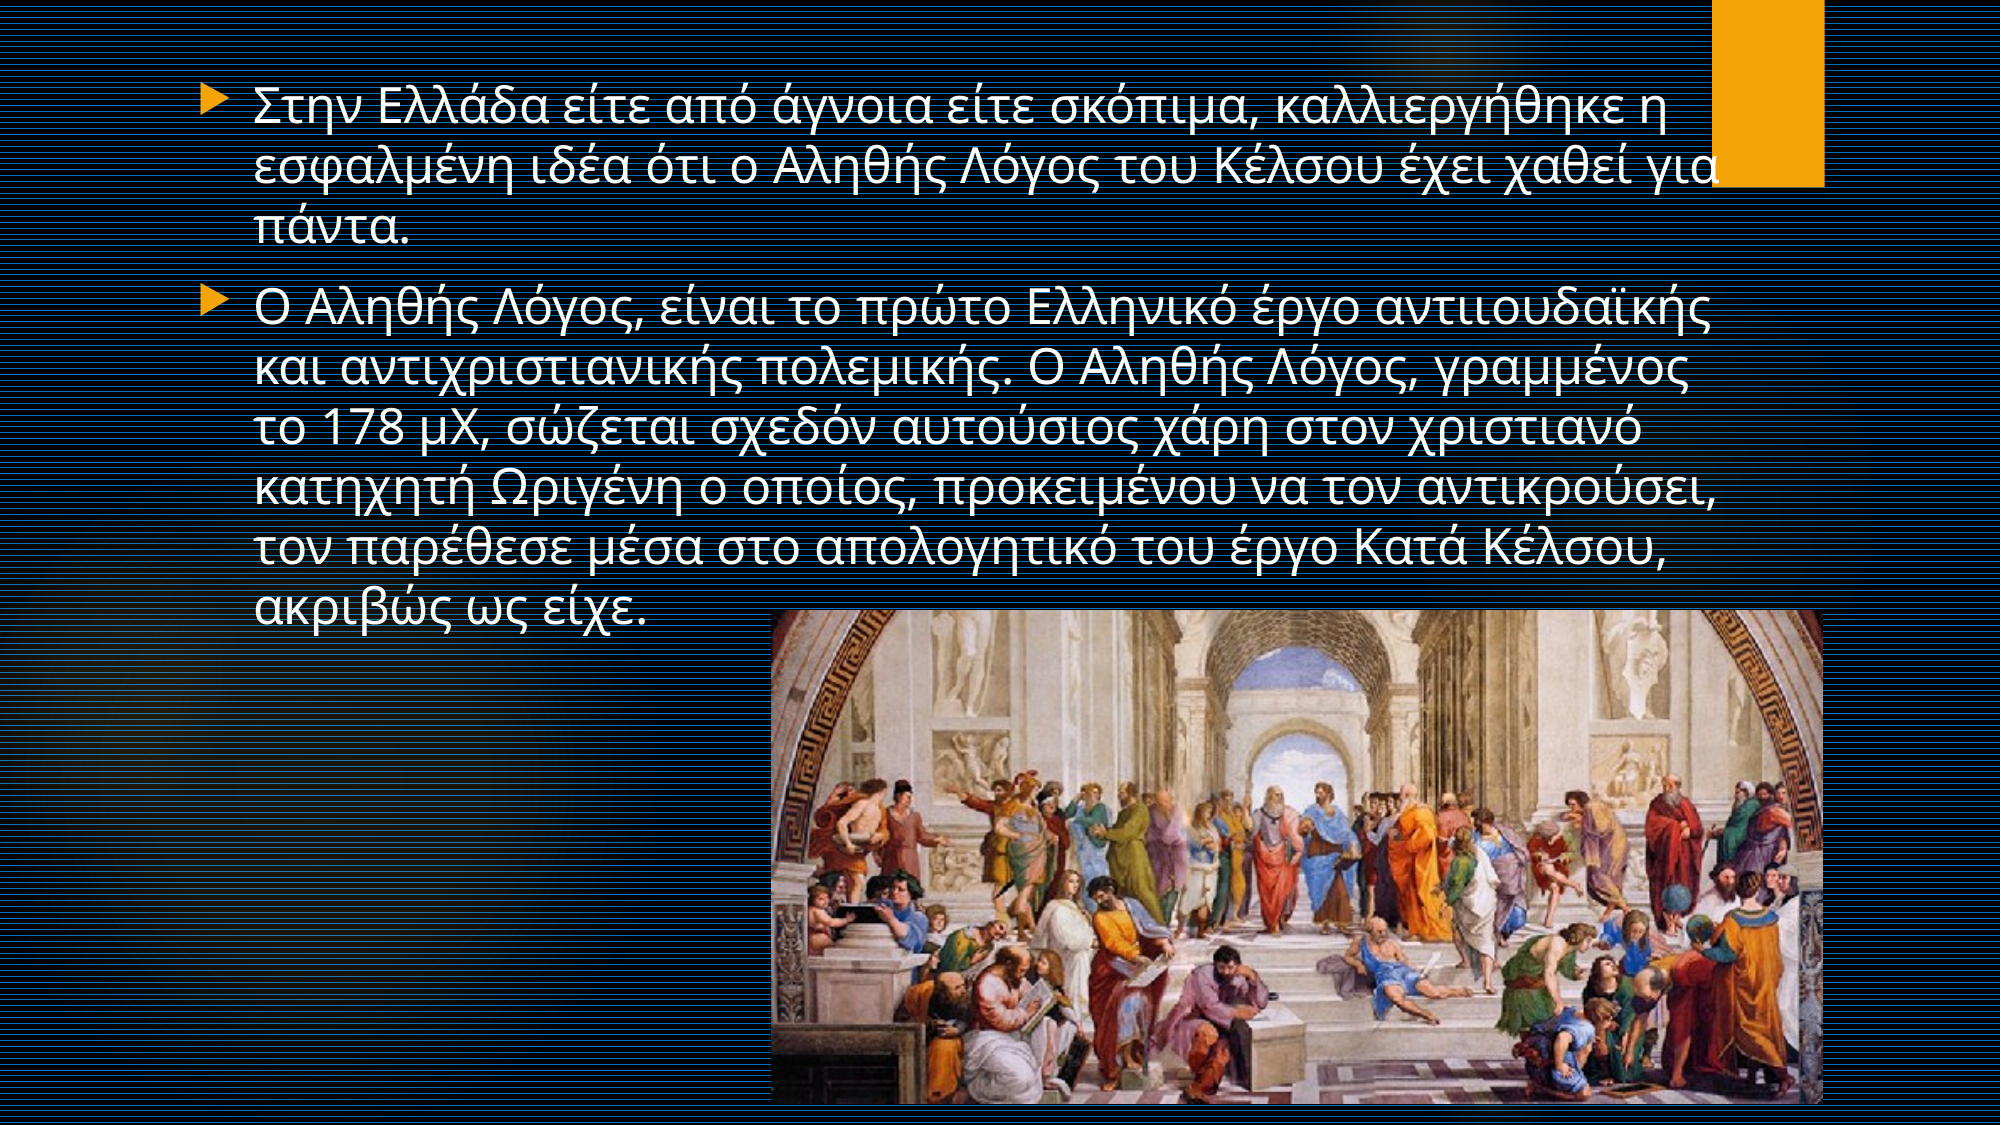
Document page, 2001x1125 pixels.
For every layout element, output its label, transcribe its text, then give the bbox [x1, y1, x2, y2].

picture [1312, 0, 1576, 66]
picture [771, 610, 1824, 1125]
picture [0, 437, 663, 1125]
list Στην Ελλάδα είτε από άγνοια είτε σκόπιμα, καλλιεργήθηκε η εσφαλμένη ιδέα ότι ο Αληθής Λόγος του Κέλσου έχει χαθεί για πάντα. O Αληθής Λόγος, είναι το πρώτο Ελληνικό έργο αντιιουδαϊκής και αντιχριστιανικής πολεμικής. Ο Αληθής Λόγος, γραμμένος το 178 μΧ, σώζεται σχεδόν αυτούσιος χάρη στον χριστιανό κατηχητή Ωριγένη ο οποίος, προκειμένου να τον αντικρούσει, τον παρέθεσε μέσα στο απολογητικό του έργο Κατά Κέλσου, ακριβώς ως είχε. [181, 66, 1768, 886]
